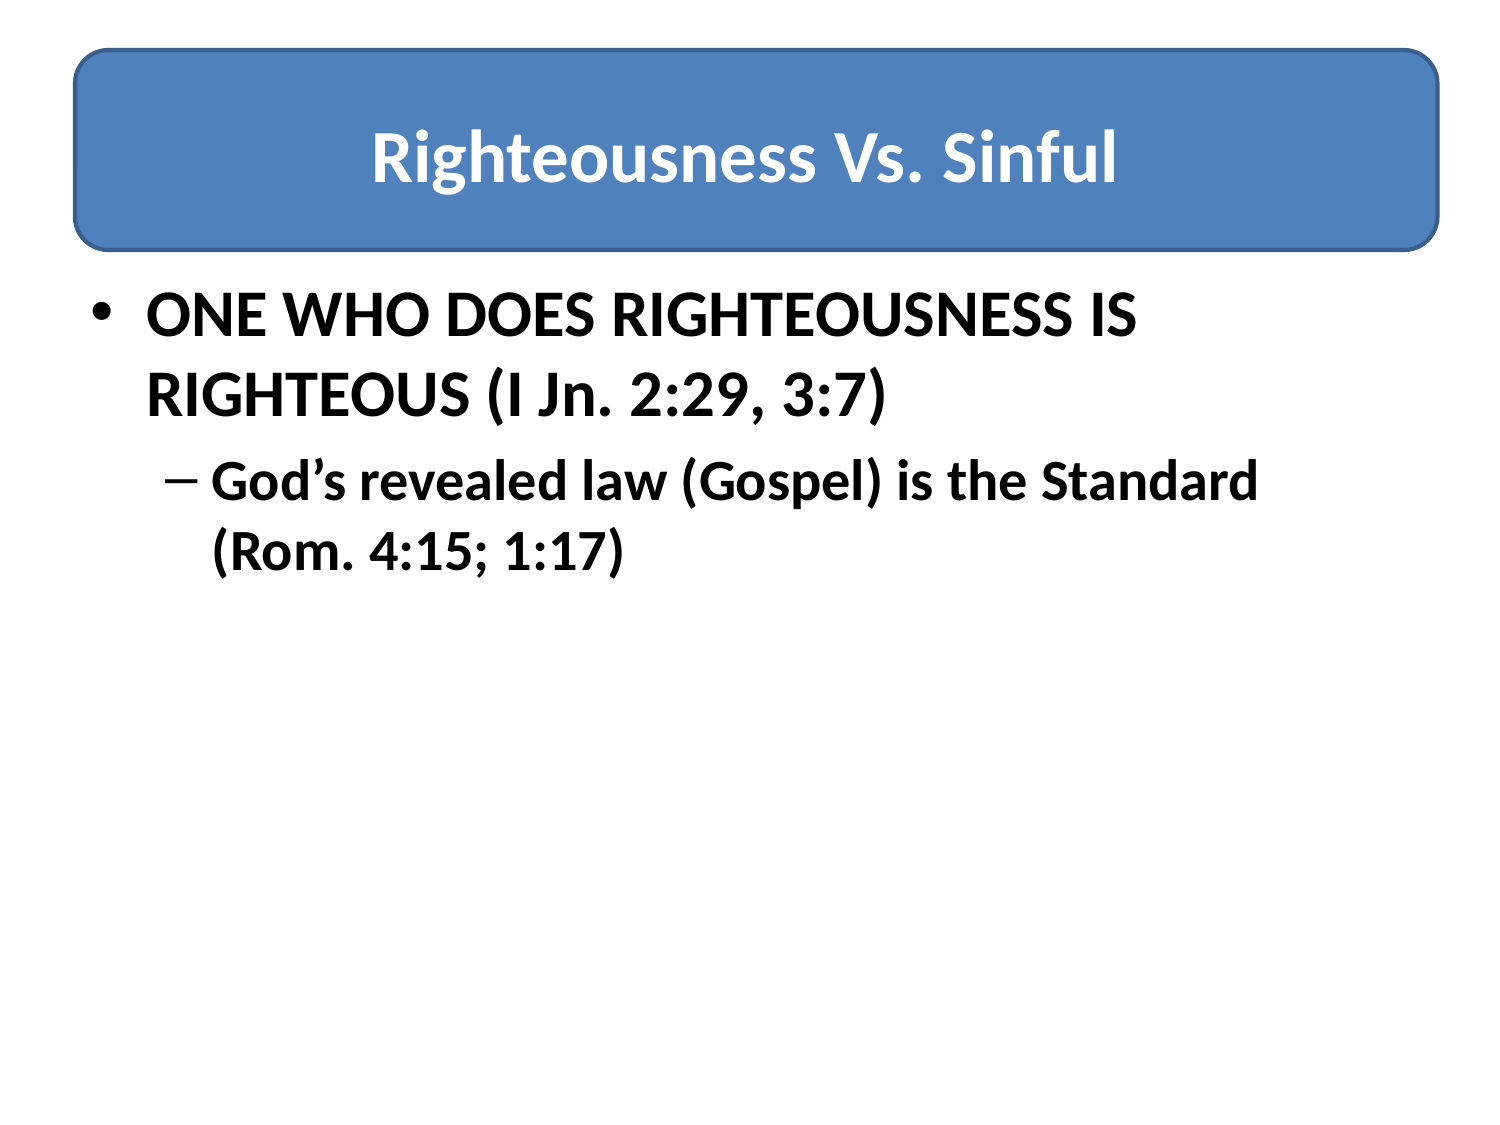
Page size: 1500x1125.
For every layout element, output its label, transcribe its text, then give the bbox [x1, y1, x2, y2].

text_box Righteousness Vs. Sinful [356, 99, 1144, 205]
list ONE WHO DOES RIGHTEOUSNESS IS RIGHTEOUS (I Jn. 2:29, 3:7) God’s revealed law (Gospel) is the Standard (Rom. 4:15; 1:17) [75, 262, 1425, 1005]
text_box [72, 47, 1440, 253]
